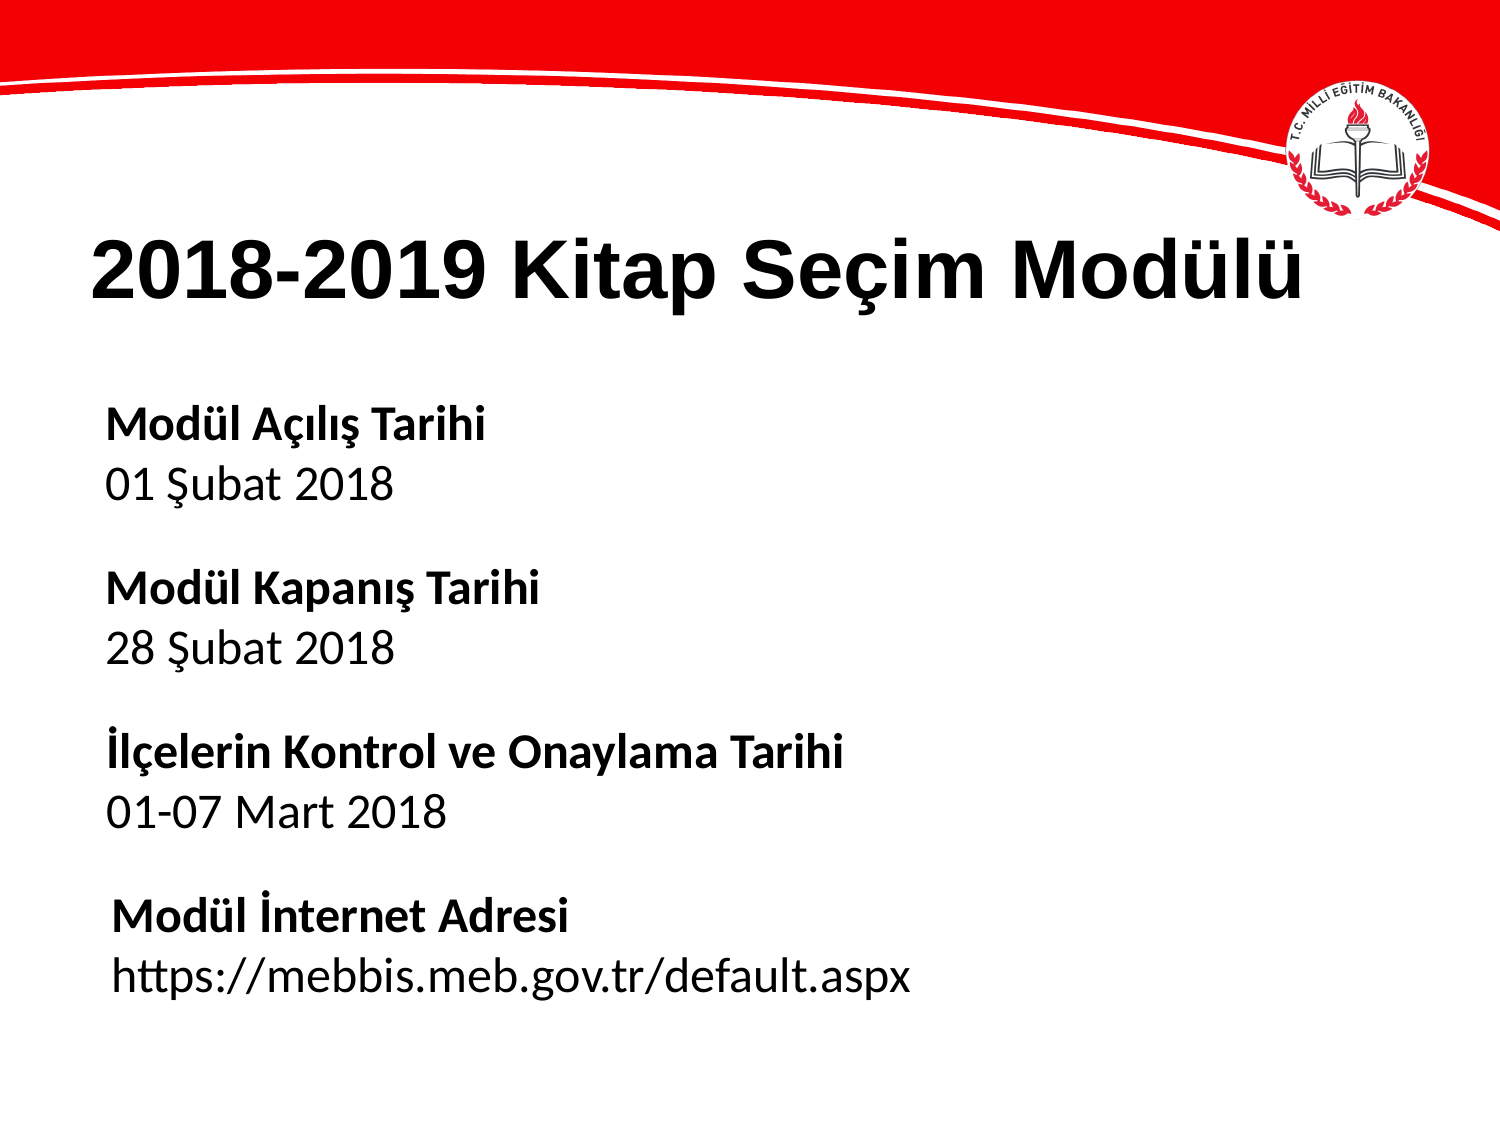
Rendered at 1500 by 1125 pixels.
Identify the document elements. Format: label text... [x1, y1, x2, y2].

text_box Modül Açılış Tarihi 01 Şubat 2018 [90, 382, 514, 518]
text_box İlçelerin Kontrol ve Onaylama Tarihi 01-07 Mart 2018 [92, 710, 861, 846]
text_box Modül Kapanış Tarihi 28 Şubat 2018 [90, 546, 557, 682]
list 2018-2019 Kitap Seçim Modülü [75, 240, 1425, 303]
text_box Modül İnternet Adresi https://mebbis.meb.gov.tr/default.aspx [96, 875, 927, 1010]
picture [0, 0, 1500, 232]
